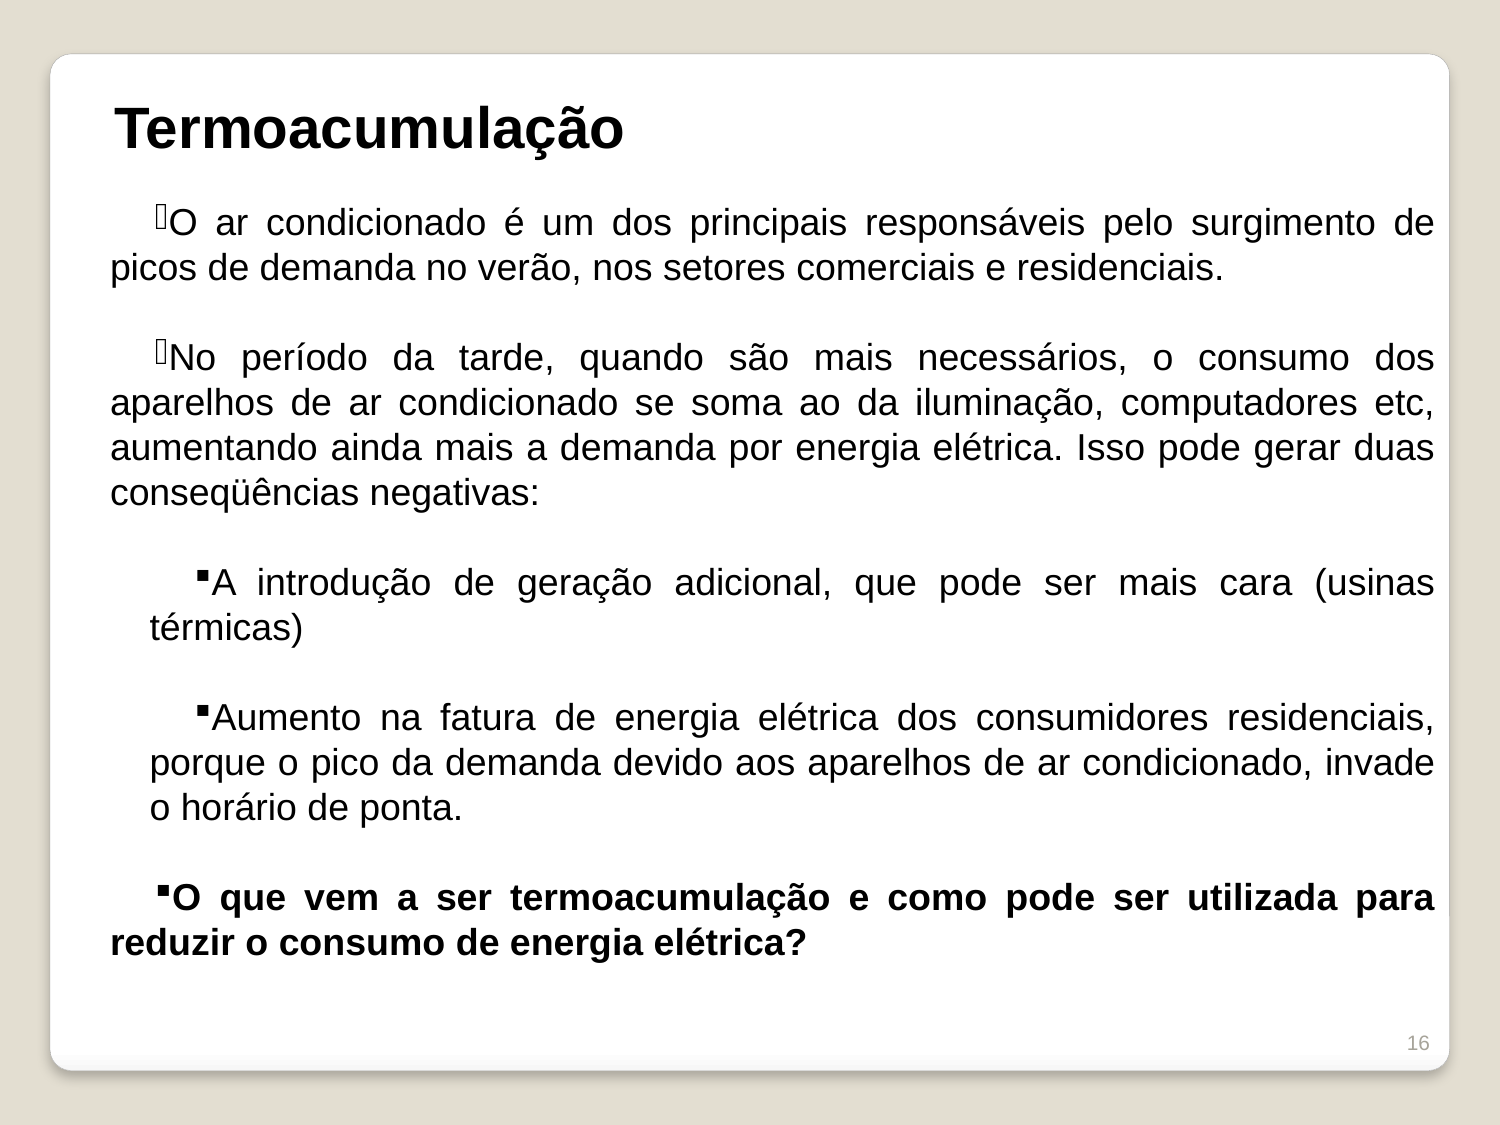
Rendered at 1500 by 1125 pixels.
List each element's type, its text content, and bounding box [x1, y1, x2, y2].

slide_number 16 [1369, 1016, 1445, 1063]
text_box O ar condicionado é um dos principais responsáveis pelo surgimento de picos de demanda no verão, nos setores comerciais e residenciais. No período da tarde, quando são mais necessários, o consumo dos aparelhos de ar condicionado se soma ao da iluminação, computadores etc, aumentando ainda mais a demanda por energia elétrica. Isso pode gerar duas conseqüências negativas: A introdução de geração adicional, que pode ser mais cara (usinas térmicas) Aumento na fatura de energia elétrica dos consumidores residenciais, porque o pico da demanda devido aos aparelhos de ar condicionado, invade o horário de ponta. O que vem a ser termoacumulação e como pode ser utilizada para reduzir o consumo de energia elétrica? [59, 190, 1450, 1016]
text_box Termoacumulação [99, 82, 1425, 168]
